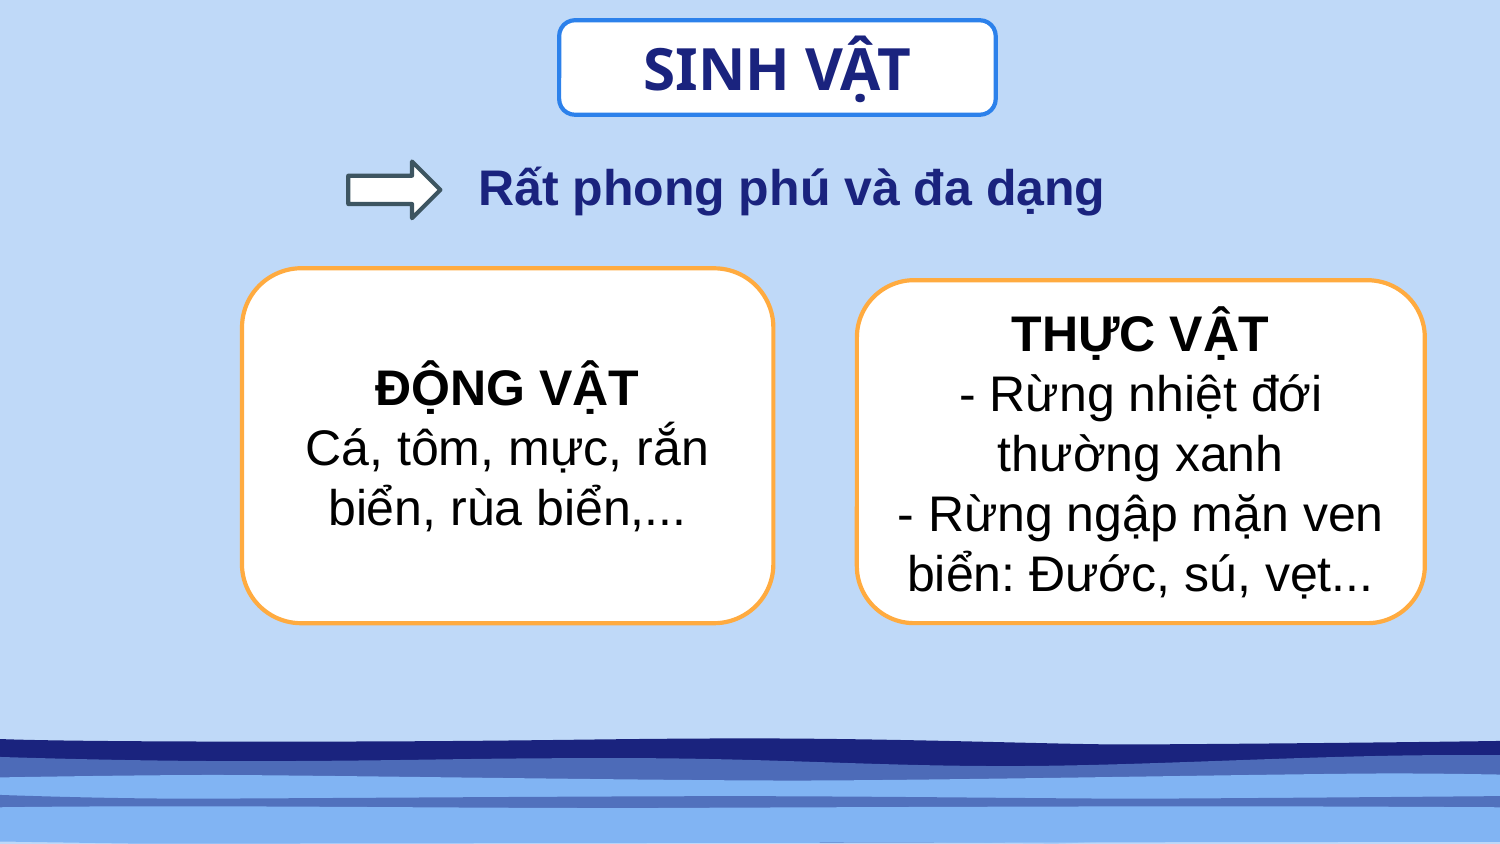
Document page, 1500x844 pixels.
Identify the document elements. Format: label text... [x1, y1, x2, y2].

text_box ĐỘNG VẬT Cá, tôm, mực, rắn biển, rùa biển,... [239, 266, 776, 626]
text_box THỰC VẬT - Rừng nhiệt đới thường xanh - Rừng ngập mặn ven biển: Đước, sú, vẹt... [854, 278, 1427, 626]
text_box [346, 159, 443, 221]
text_box SINH VẬT [557, 18, 998, 117]
text_box Rất phong phú và đa dạng [478, 138, 1420, 233]
